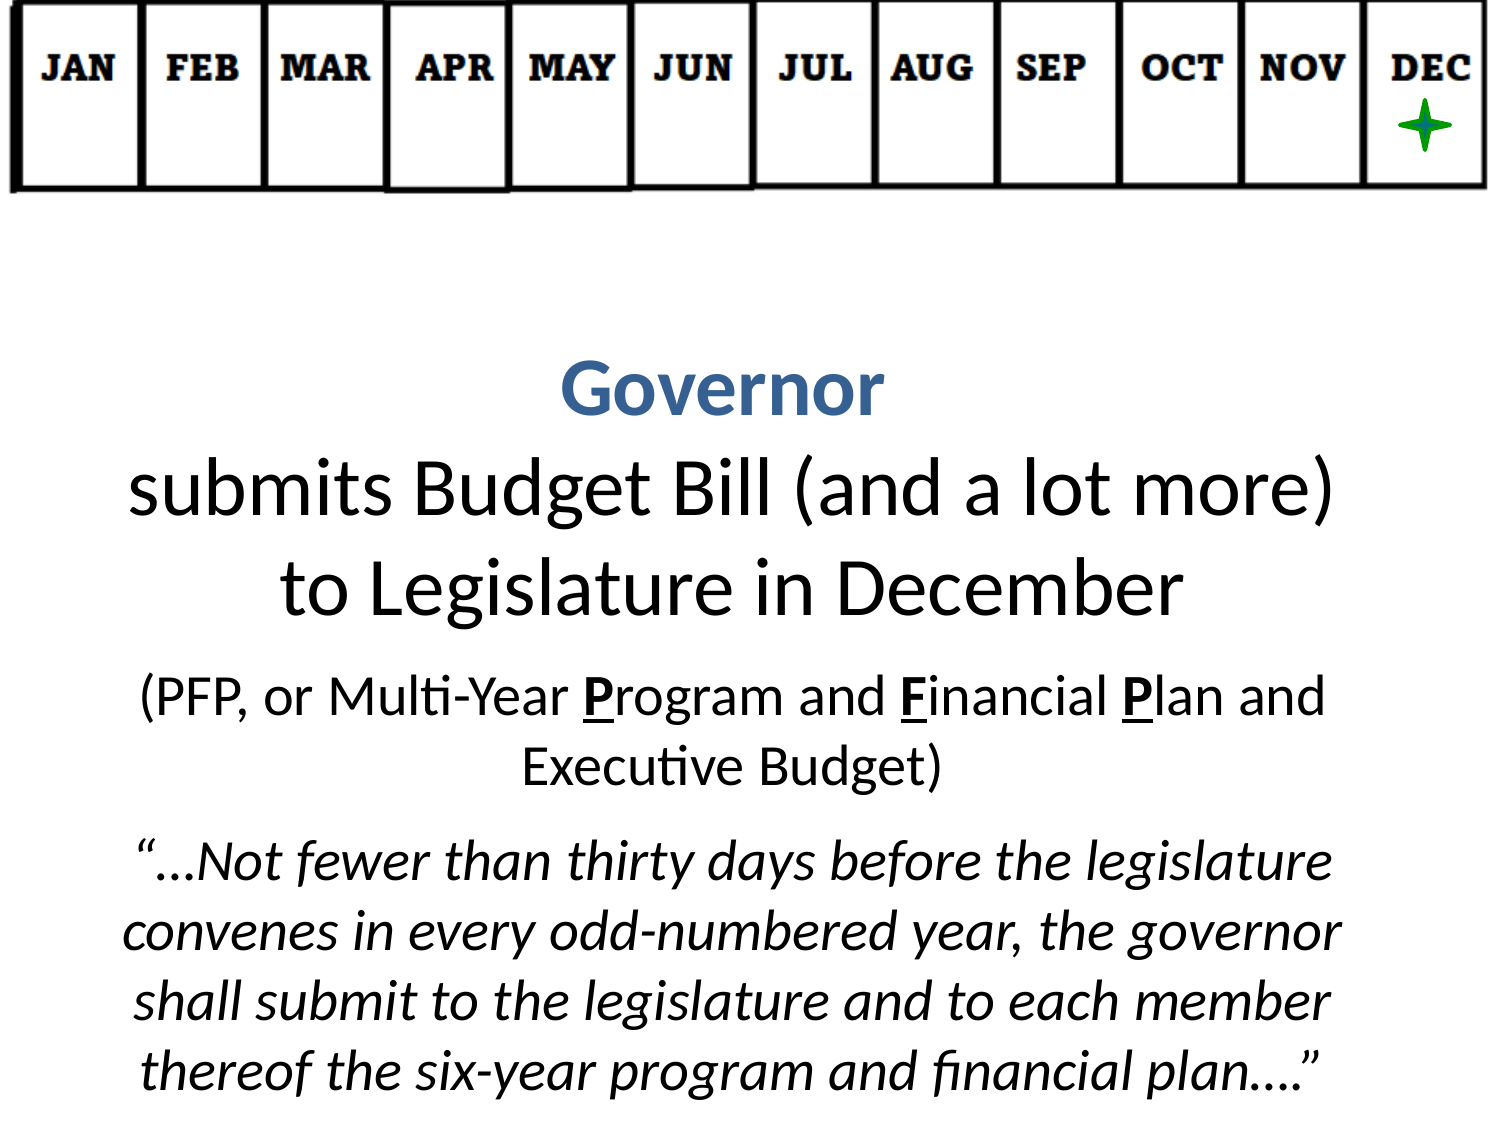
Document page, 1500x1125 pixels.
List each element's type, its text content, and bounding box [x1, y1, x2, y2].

text_box Governor submits Budget Bill (and a lot more) to Legislature in December (PFP, or Multi-Year Program and Financial Plan and Executive Budget) “…Not fewer than thirty days before the legislature convenes in every odd-numbered year, the governor shall submit to the legislature and to each member thereof the six-year program and financial plan….” [102, 324, 1363, 1025]
picture [0, 0, 1500, 201]
